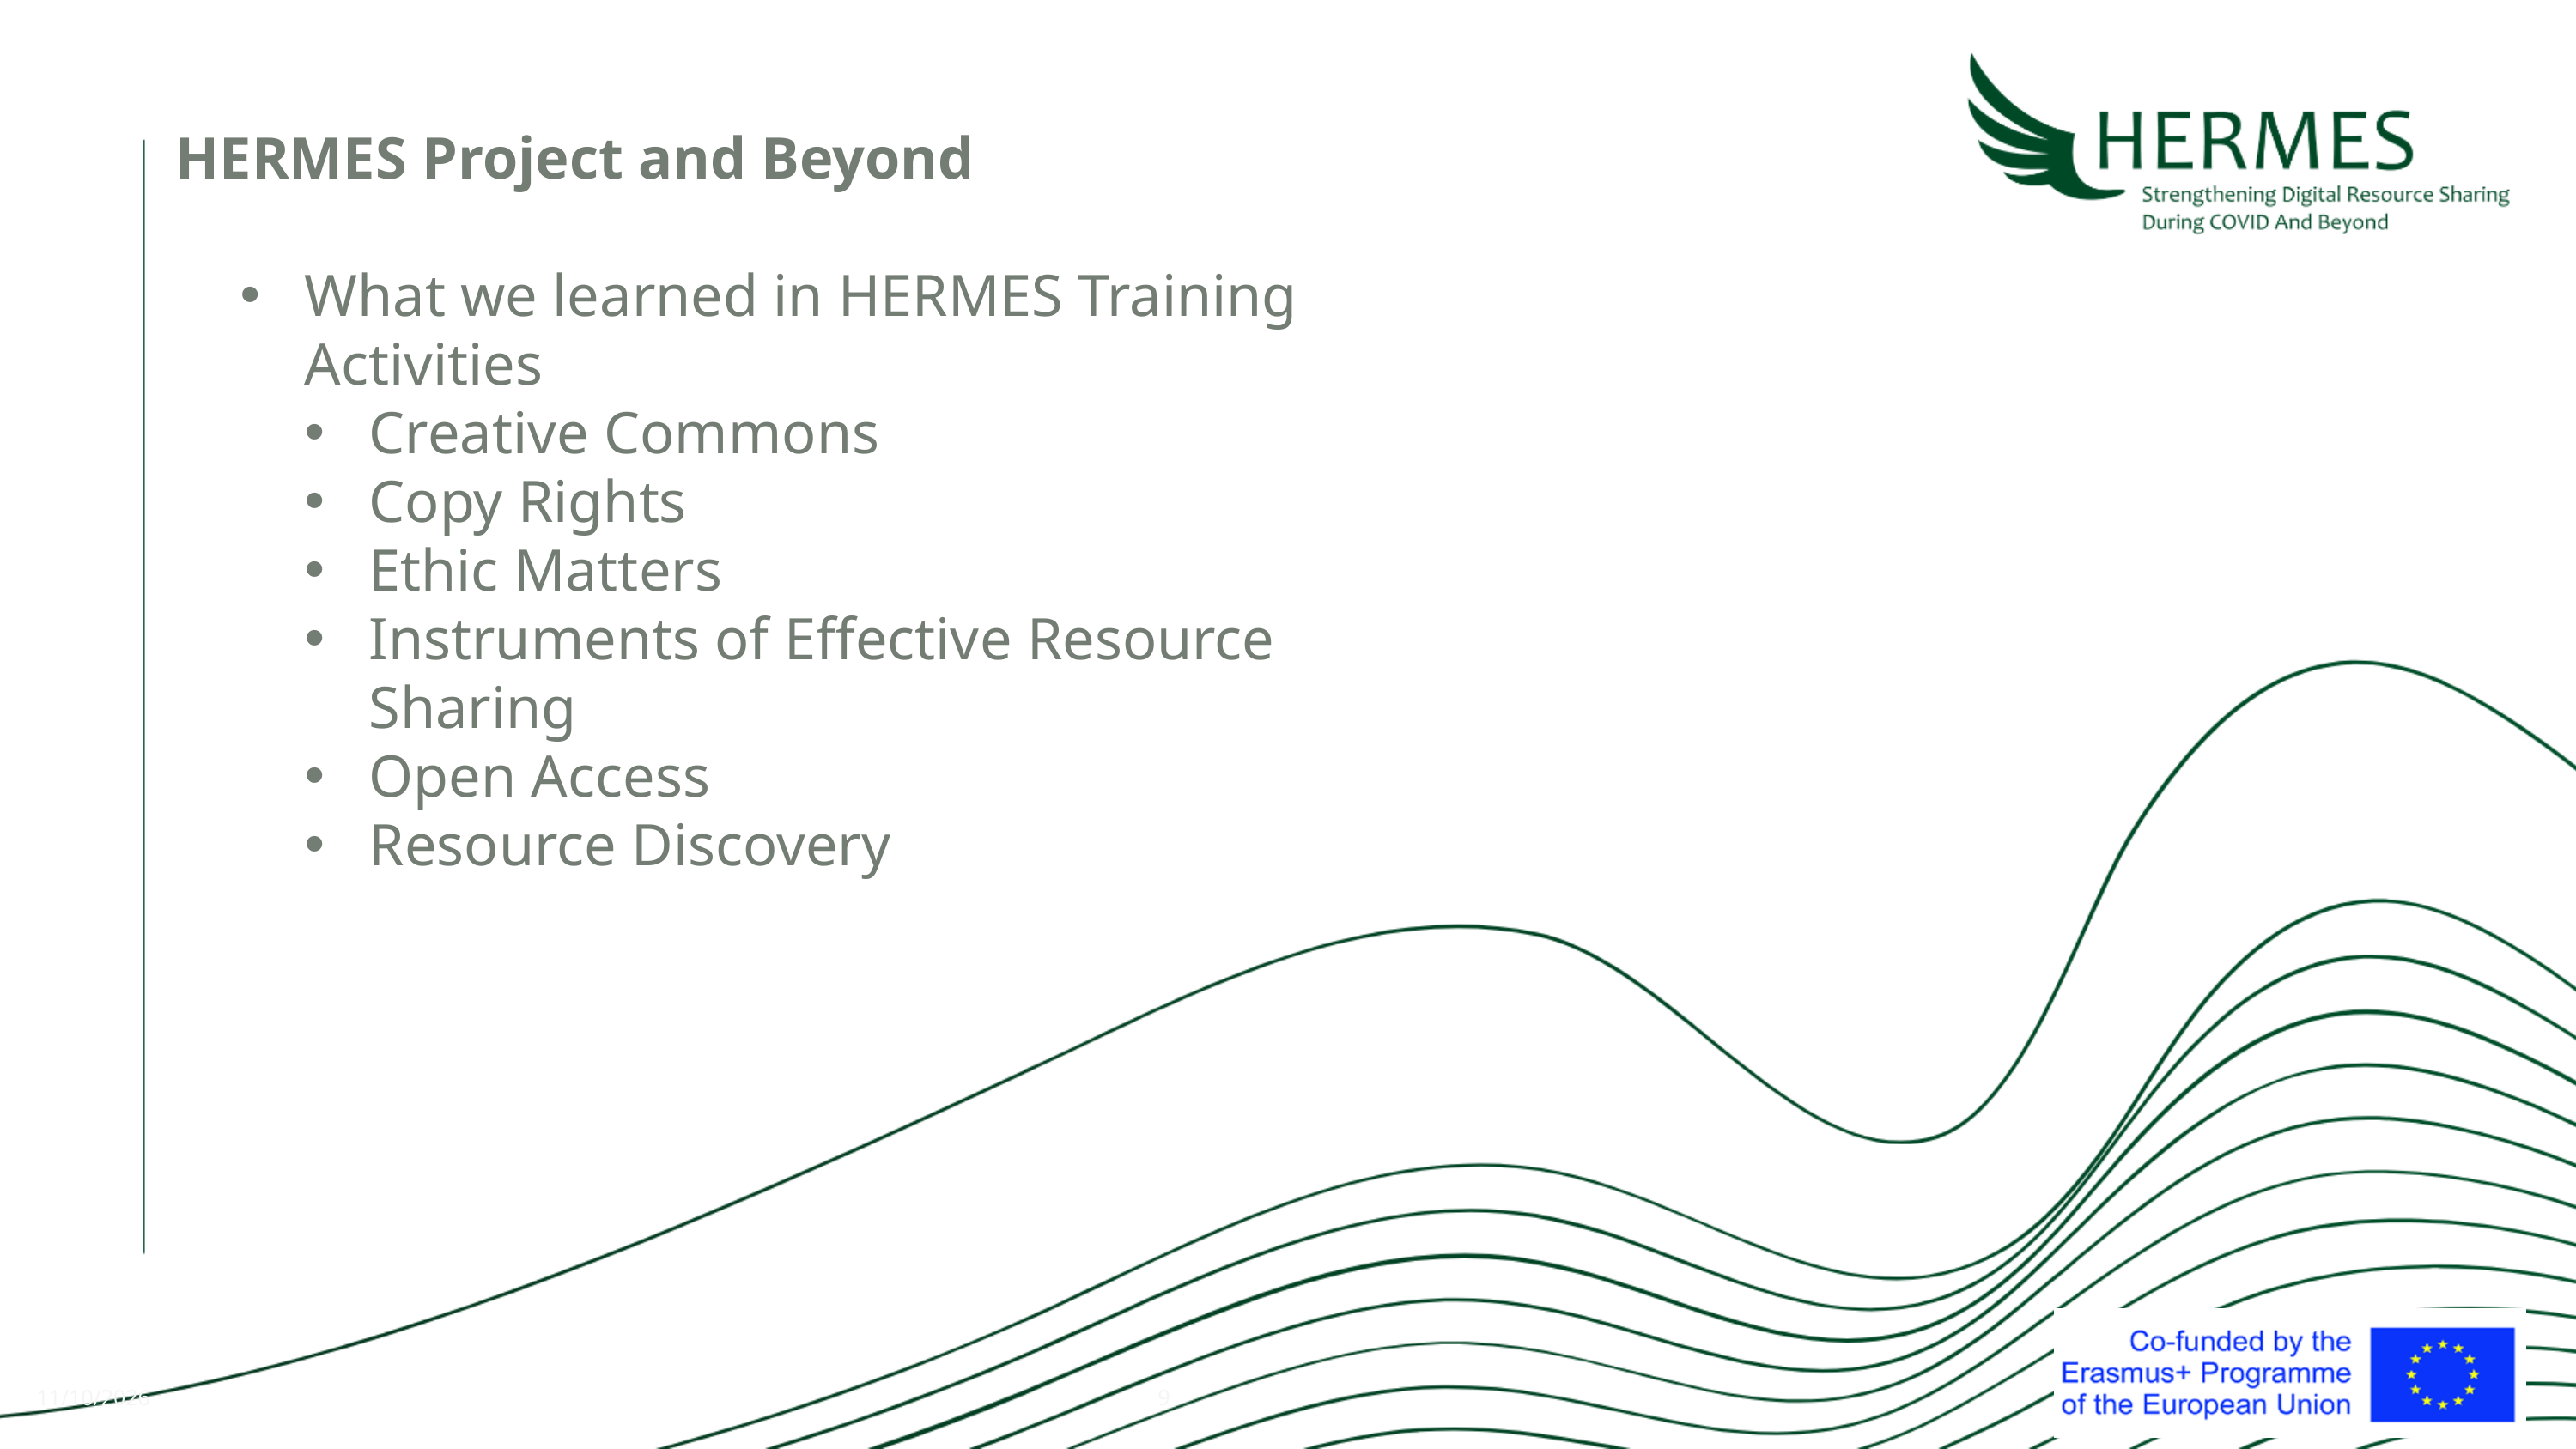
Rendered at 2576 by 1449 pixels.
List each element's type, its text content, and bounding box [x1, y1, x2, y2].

picture [0, 0, 2576, 1449]
text_box HERMES Project and Beyond What we learned in HERMES Training Activities Creative Commons Copy Rights Ethic Matters Instruments of Effective Resource Sharing Open Access Resource Discovery [162, 115, 1451, 884]
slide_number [23, 1373, 325, 1425]
slide_number 9 [882, 1373, 1183, 1425]
